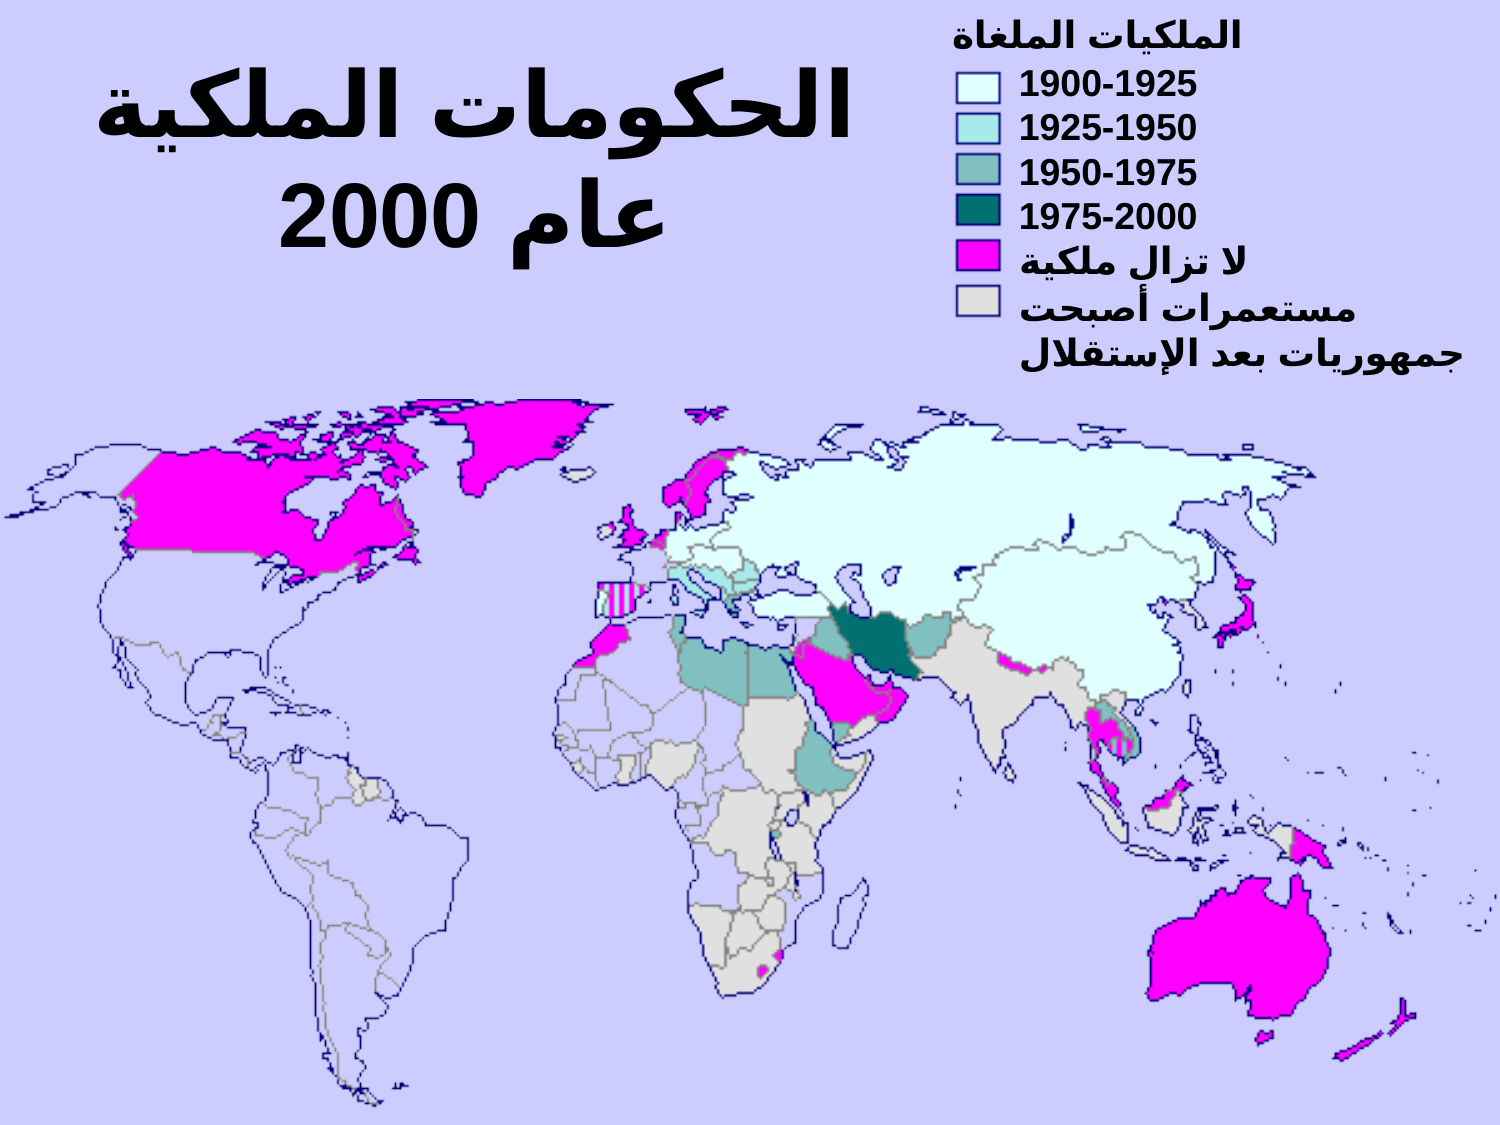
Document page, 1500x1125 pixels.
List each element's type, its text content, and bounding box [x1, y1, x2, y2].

picture [936, 65, 1011, 390]
text_box مستعمرات أصبحت جمهوريات بعد الإستقلال [1013, 276, 1491, 398]
text_box 1975-2000 [1015, 188, 1455, 242]
title الحكومات الملكية عام 2000 [12, 12, 938, 300]
text_box 1950-1975 [1015, 143, 1455, 188]
text_box 1900-1925 [1003, 54, 1455, 99]
picture [0, 399, 1500, 1113]
text_box 1925-1950 [1015, 99, 1455, 143]
text_box الملكيات الملغاة [936, 7, 1388, 61]
text_box لا تزال ملكية [1015, 242, 1455, 276]
